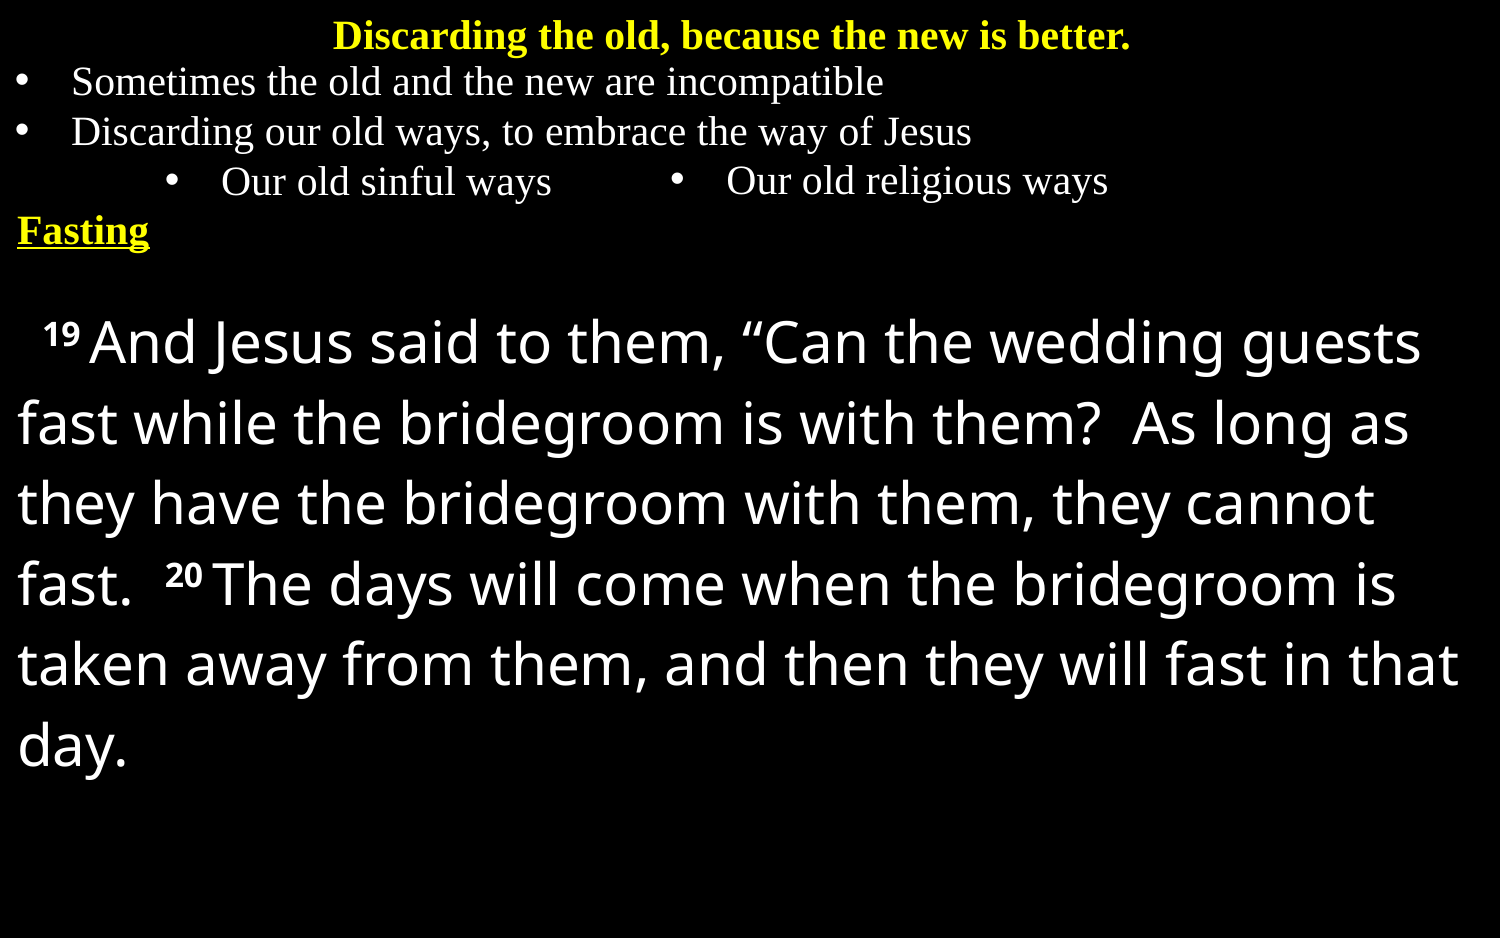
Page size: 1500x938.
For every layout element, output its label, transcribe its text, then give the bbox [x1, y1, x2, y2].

text_box 19 And Jesus said to them, “Can the wedding guests fast while the bridegroom is with them? As long as they have the bridegroom with them, they cannot fast. 20 The days will come when the bridegroom is taken away from them, and then they will fast in that day. [2, 287, 1500, 785]
text_box Fasting [2, 195, 479, 261]
text_box Our old religious ways [655, 145, 1199, 211]
text_box Discarding the old, because the new is better. [0, 0, 1465, 65]
text_box Sometimes the old and the new are incompatible Discarding our old ways, to embrace the way of Jesus Our old sinful ways [0, 46, 1497, 212]
